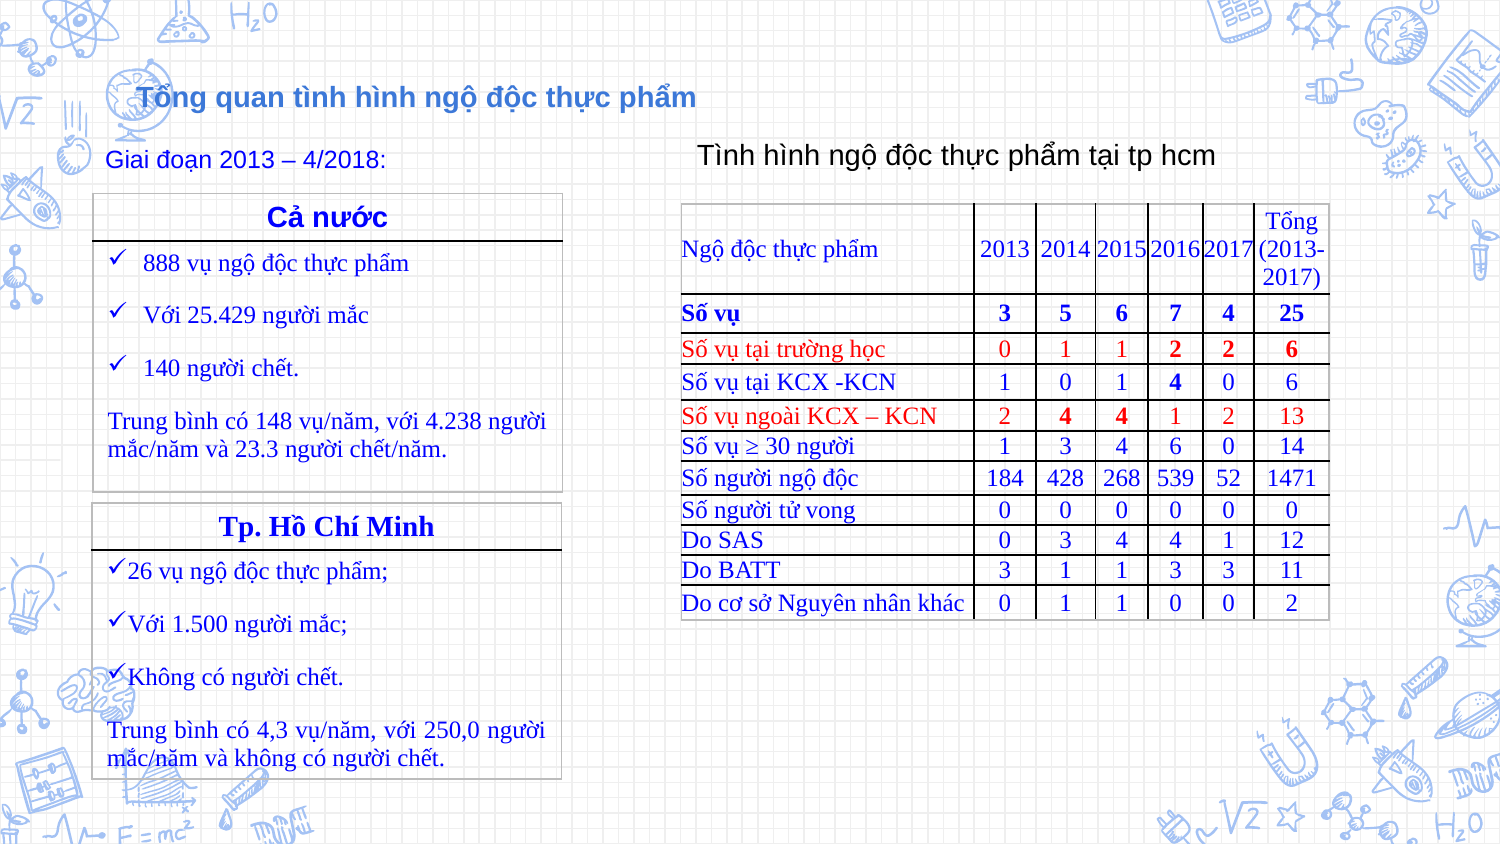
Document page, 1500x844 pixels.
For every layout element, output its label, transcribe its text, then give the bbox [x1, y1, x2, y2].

table_cell 2 [1255, 586, 1328, 619]
table_cell 1 [1096, 586, 1147, 619]
table_header Tổng (2013-2017) [1255, 205, 1328, 293]
table_header Cả nước [94, 194, 562, 240]
table_cell 1 [1204, 526, 1253, 554]
table_cell 1 [1149, 401, 1202, 430]
table_cell 4 [1096, 401, 1147, 430]
table_cell Số vụ [682, 295, 973, 332]
table_cell 0 [975, 586, 1035, 619]
table_cell 1 [1096, 334, 1147, 363]
table_cell 25 [1255, 295, 1328, 332]
text_box Tình hình ngộ độc thực phẩm tại tp hcm [682, 129, 1232, 179]
table_cell 3 [975, 295, 1035, 332]
table_header Tp. Hồ Chí Minh [93, 504, 561, 549]
table_cell 6 [1255, 365, 1328, 399]
table_cell 12 [1255, 526, 1328, 554]
table_header 2014 [1037, 205, 1095, 293]
table_cell 539 [1149, 462, 1202, 494]
table_cell 1 [1037, 334, 1095, 363]
table_cell 268 [1096, 462, 1147, 494]
table_cell Số người tử vong [682, 496, 973, 524]
table_cell 1 [1037, 556, 1095, 584]
table_cell 1 [1096, 365, 1147, 399]
table_cell 428 [1037, 462, 1095, 494]
table_cell 1 [1037, 586, 1095, 619]
table_cell 2 [1149, 334, 1202, 363]
table_cell 3 [1037, 432, 1095, 460]
table_cell 6 [1255, 334, 1328, 363]
table_cell 1 [975, 432, 1035, 460]
table_cell 14 [1255, 432, 1328, 460]
table_cell 3 [1204, 556, 1253, 584]
text_box Giai đoạn 2013 – 4/2018: [62, 128, 591, 166]
table_cell Do BATT [682, 556, 973, 584]
table_header 2017 [1204, 205, 1253, 293]
table_cell 0 [1204, 586, 1253, 619]
table_header Ngộ độc thực phẩm [682, 205, 973, 293]
table_cell 4 [1096, 432, 1147, 460]
table_cell 3 [975, 556, 1035, 584]
table_cell 0 [975, 496, 1035, 524]
table_cell 3 [1149, 556, 1202, 584]
table_cell 2 [1204, 334, 1253, 363]
table_cell Số vụ ngoài KCX – KCN [682, 401, 973, 430]
table_cell 6 [1149, 432, 1202, 460]
table_cell 5 [1037, 295, 1095, 332]
table_cell 184 [975, 462, 1035, 494]
table_cell 4 [1204, 295, 1253, 332]
table_cell Số vụ ≥ 30 người [682, 432, 973, 460]
table_cell 4 [1037, 401, 1095, 430]
table_cell 0 [1096, 496, 1147, 524]
table_cell 7 [1149, 295, 1202, 332]
table_cell 1 [1096, 556, 1147, 584]
table_cell 13 [1255, 401, 1328, 430]
table_cell Do cơ sở Nguyên nhân khác [682, 586, 973, 619]
table_cell Số người ngộ độc [682, 462, 973, 494]
table_cell 0 [1204, 432, 1253, 460]
table_cell 3 [1037, 526, 1095, 554]
title Tổng quan tình hình ngộ độc thực phẩm [121, 22, 1444, 130]
table_cell 2 [1204, 401, 1253, 430]
table_cell 0 [1255, 496, 1328, 524]
table_header 2013 [975, 205, 1035, 293]
table_cell 52 [1204, 462, 1253, 494]
table_header 2016 [1149, 205, 1202, 293]
table_cell 888 vụ ngộ độc thực phẩm Với 25.429 người mắc 140 người chết. Trung bình có 148 vụ/năm, với 4.238 người mắc/năm và 23.3 người chết/năm. [94, 242, 562, 491]
table_cell 0 [1037, 365, 1095, 399]
table_cell 4 [1096, 526, 1147, 554]
table_cell 1471 [1255, 462, 1328, 494]
table_cell 0 [1204, 365, 1253, 399]
table_cell 4 [1149, 365, 1202, 399]
table_cell 11 [1255, 556, 1328, 584]
table_cell 26 vụ ngộ độc thực phẩm; Với 1.500 người mắc; Không có người chết. Trung bình có 4,3 vụ/năm, với 250,0 người mắc/năm và không có người chết. [93, 551, 561, 778]
table_cell 0 [1149, 586, 1202, 619]
table_cell 2 [975, 401, 1035, 430]
table_cell Số vụ tại trường học [682, 334, 973, 363]
table_cell 0 [975, 334, 1035, 363]
table_cell 0 [1037, 496, 1095, 524]
table_cell Do SAS [682, 526, 973, 554]
table_cell 1 [975, 365, 1035, 399]
table_cell 4 [1149, 526, 1202, 554]
table_cell 6 [1096, 295, 1147, 332]
table_cell Số vụ tại KCX -KCN [682, 365, 973, 399]
table_cell 0 [1204, 496, 1253, 524]
table_cell 0 [975, 526, 1035, 554]
table_header 2015 [1096, 205, 1147, 293]
table_cell 0 [1149, 496, 1202, 524]
